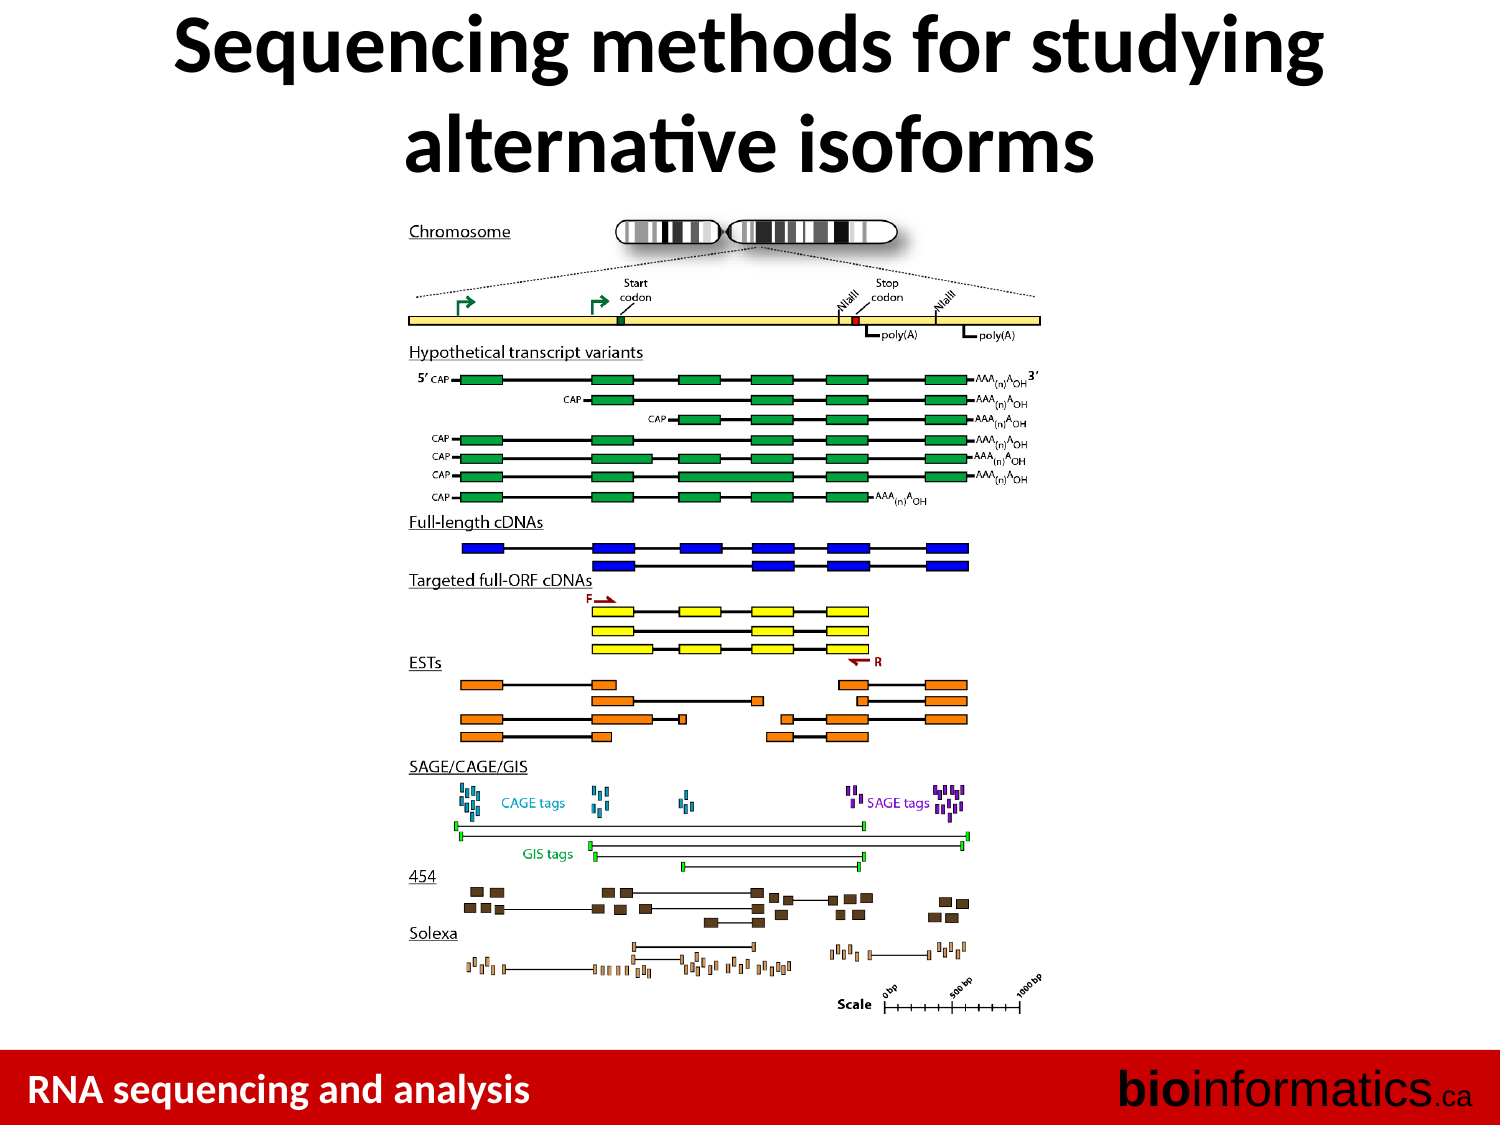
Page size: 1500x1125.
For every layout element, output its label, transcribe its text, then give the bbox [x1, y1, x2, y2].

title Sequencing methods for studying alternative isoforms [24, 0, 1475, 184]
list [395, 207, 1053, 1014]
